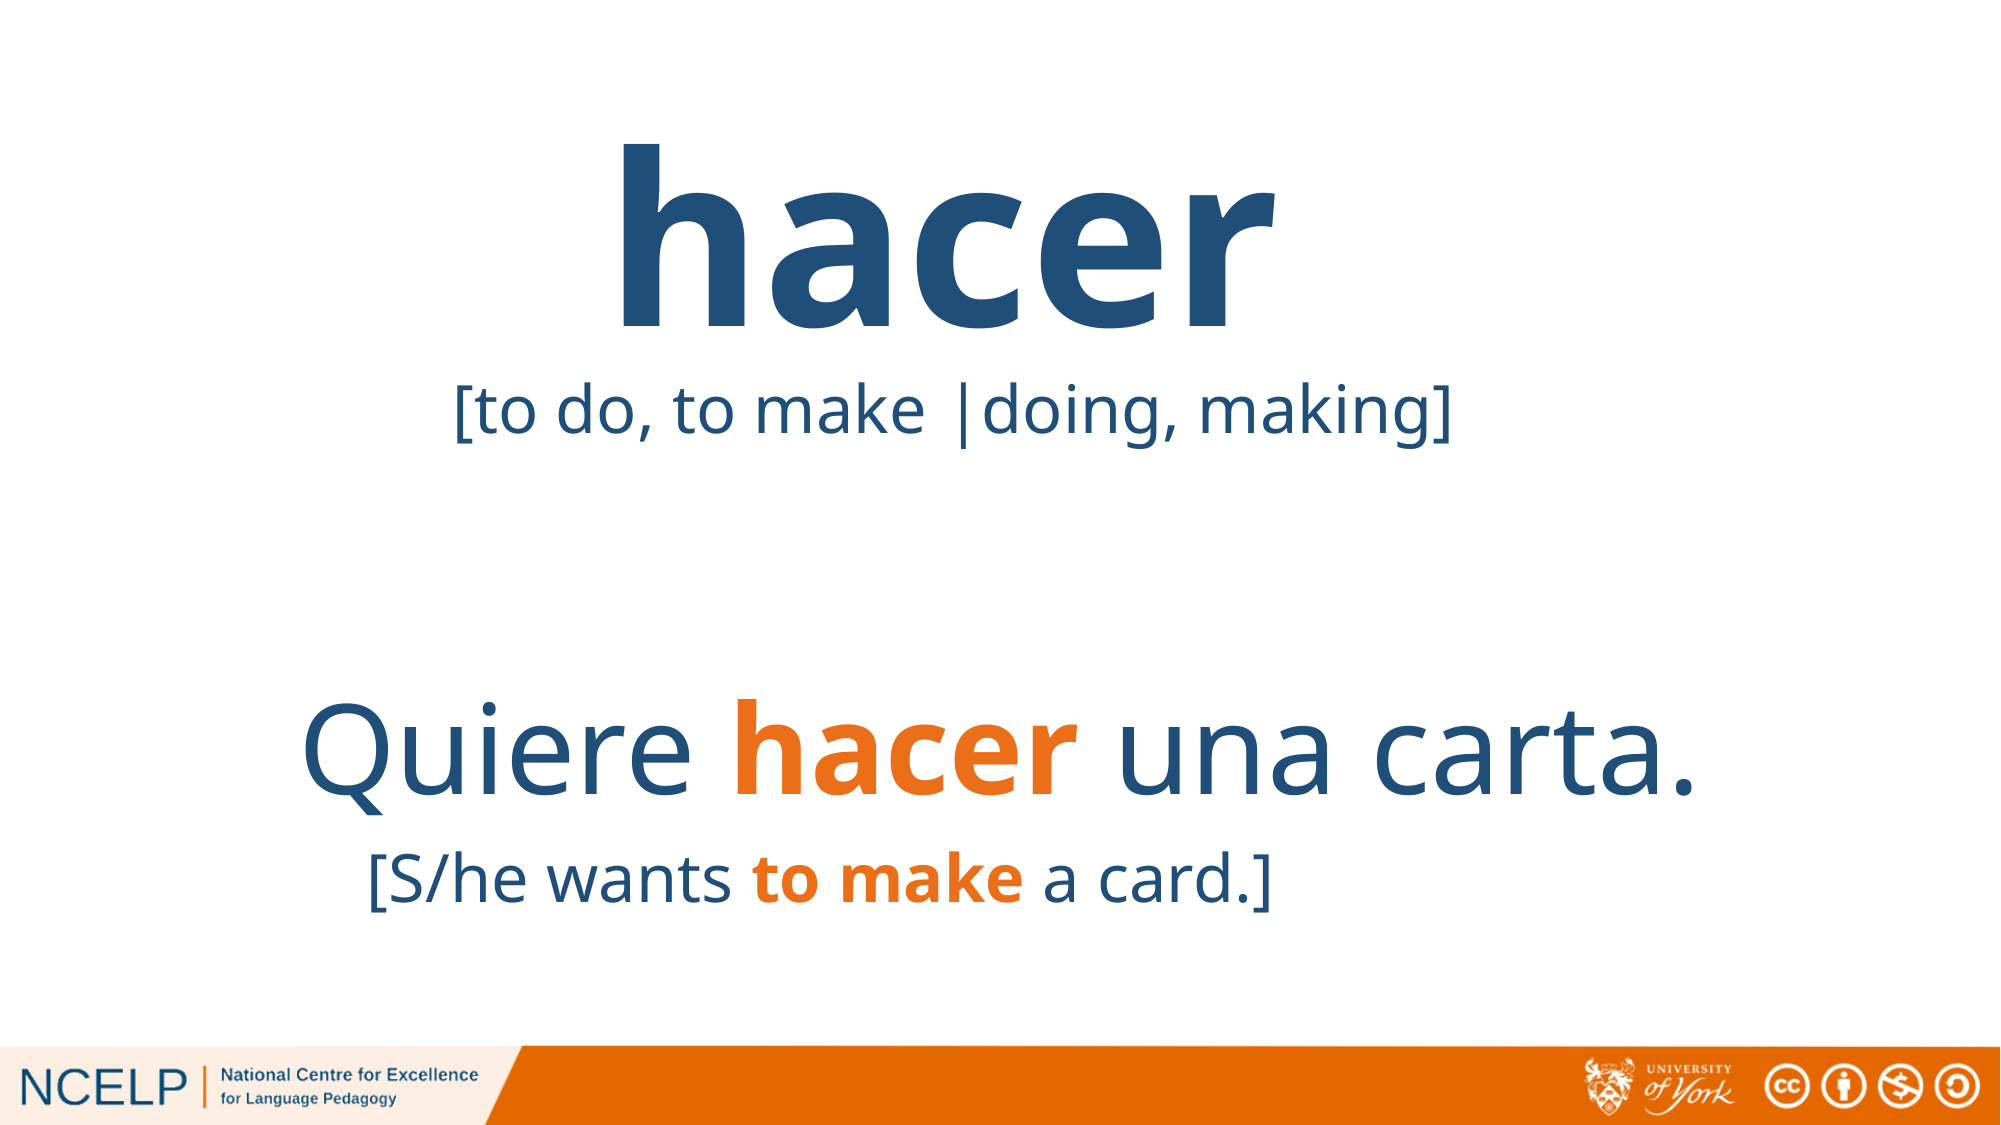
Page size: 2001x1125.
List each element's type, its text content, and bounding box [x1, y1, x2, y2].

text_box [to do, to make |doing, making] [393, 359, 1515, 455]
text_box hacer [498, 79, 1387, 359]
picture [0, 0, 2001, 1125]
text_box Quiere hacer una carta. [0, 662, 2000, 827]
text_box [S/he wants to make a card.] [0, 828, 1813, 924]
